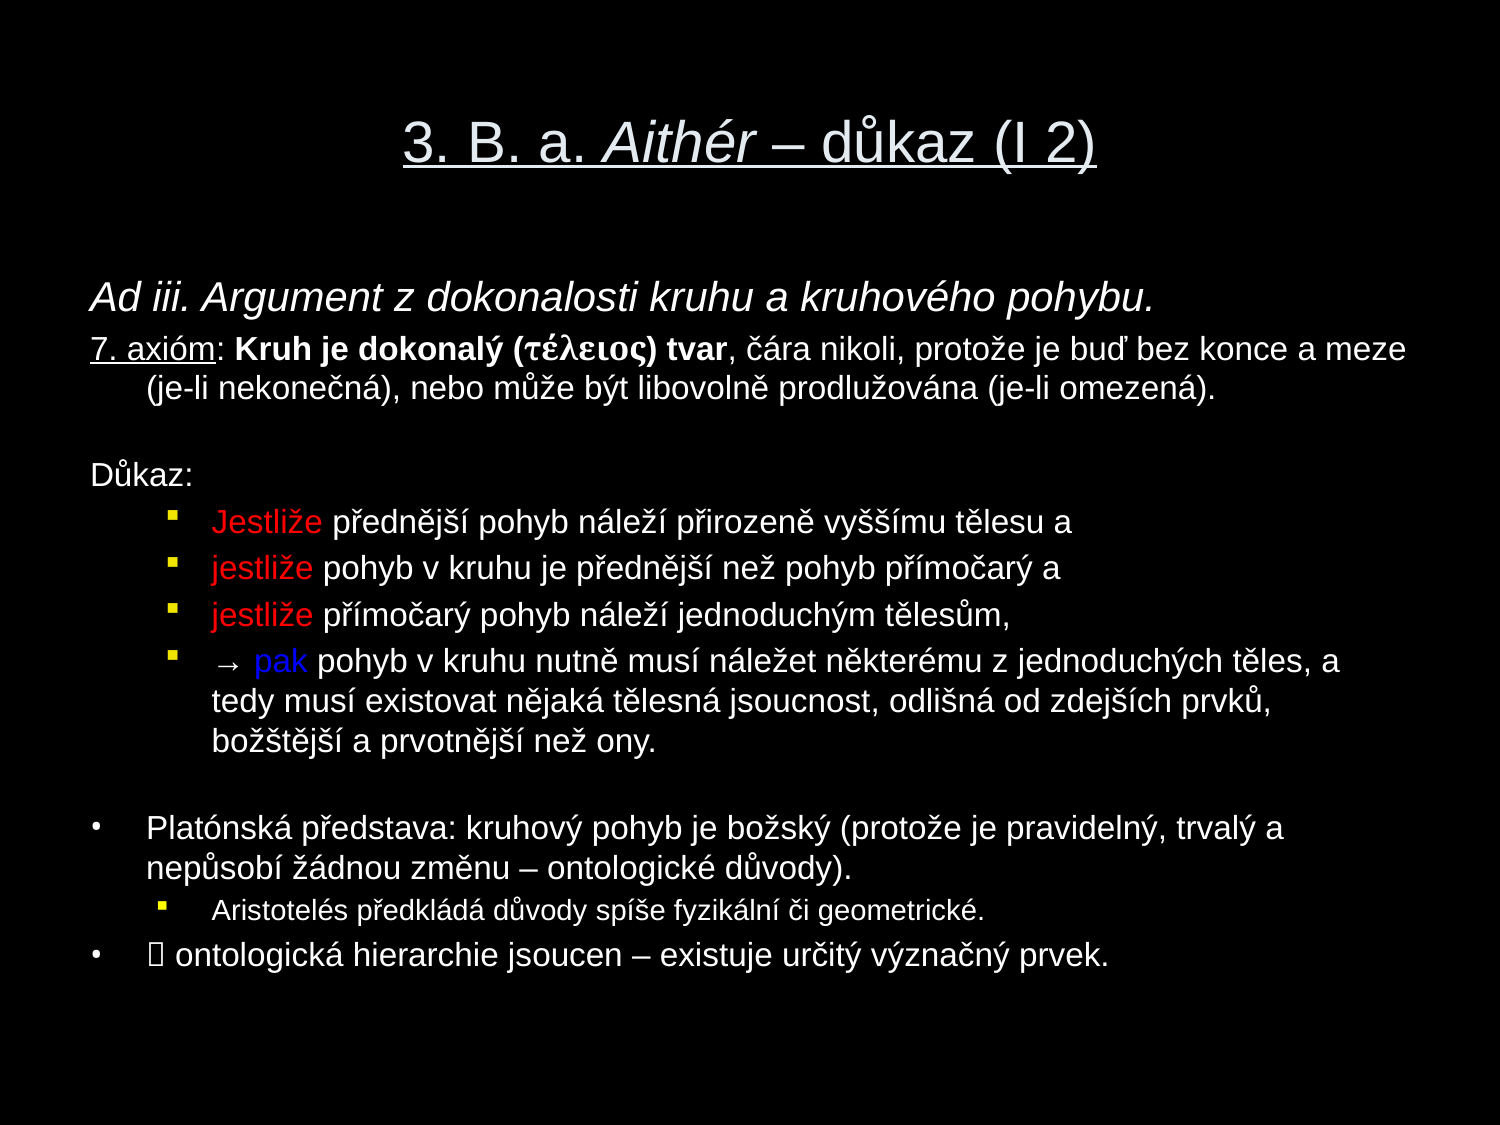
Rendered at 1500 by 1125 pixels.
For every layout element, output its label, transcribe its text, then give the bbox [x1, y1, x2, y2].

title 3. B. a. Aithér – důkaz (I 2) [75, 45, 1425, 233]
list Ad iii. Argument z dokonalosti kruhu a kruhového pohybu. 7. axióm: Kruh je dokonalý (τέλειος) tvar, čára nikoli, protože je buď bez konce a meze (je-li nekonečná), nebo může být libovolně prodlužována (je-li omezená). Důkaz: Jestliže přednější pohyb náleží přirozeně vyššímu tělesu a jestliže pohyb v kruhu je přednější než pohyb přímočarý a jestliže přímočarý pohyb náleží jednoduchým tělesům, → pak pohyb v kruhu nutně musí náležet některému z jednoduchých těles, a tedy musí existovat nějaká tělesná jsoucnost, odlišná od zdejších prvků, božštější a prvotnější než ony. Platónská představa: kruhový pohyb je božský (protože je pravidelný, trvalý a nepůsobí žádnou změnu – ontologické důvody). Aristotelés předkládá důvody spíše fyzikální či geometrické.  ontologická hierarchie jsoucen – existuje určitý význačný prvek. [75, 262, 1425, 1083]
